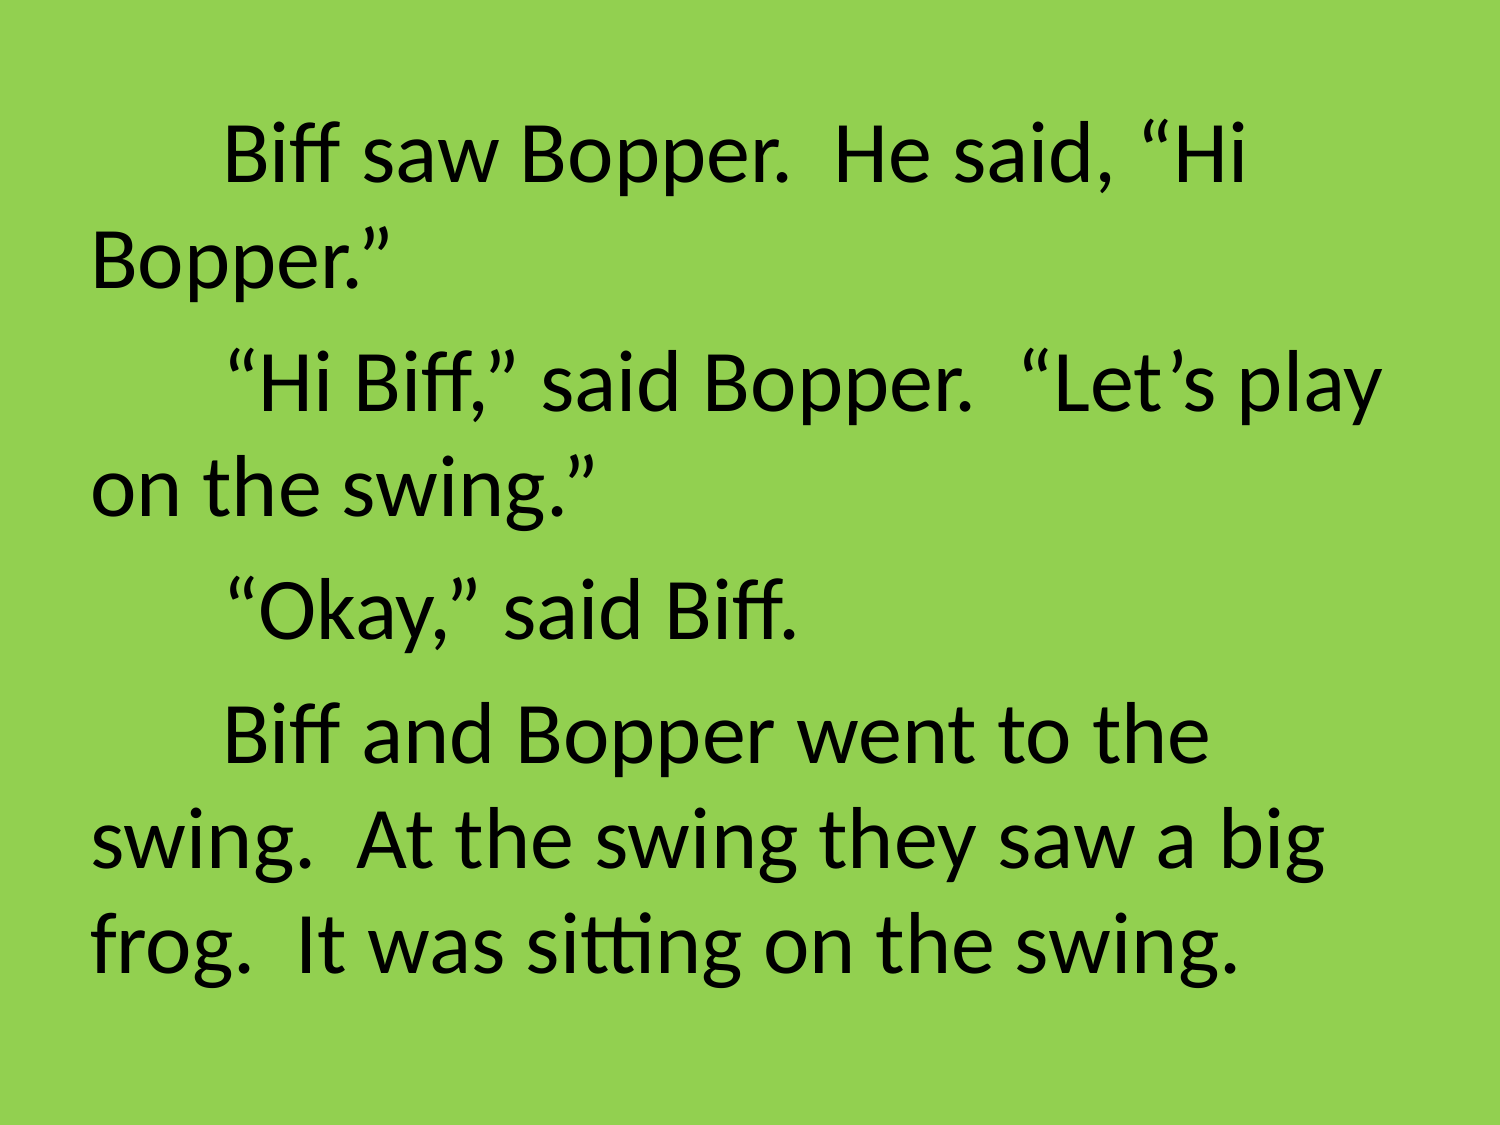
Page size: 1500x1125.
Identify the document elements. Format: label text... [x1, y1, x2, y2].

list Biff saw Bopper. He said, “Hi Bopper.” “Hi Biff,” said Bopper. “Let’s play on the swing.” “Okay,” said Biff. Biff and Bopper went to the swing. At the swing they saw a big frog. It was sitting on the swing. [75, 87, 1425, 1005]
